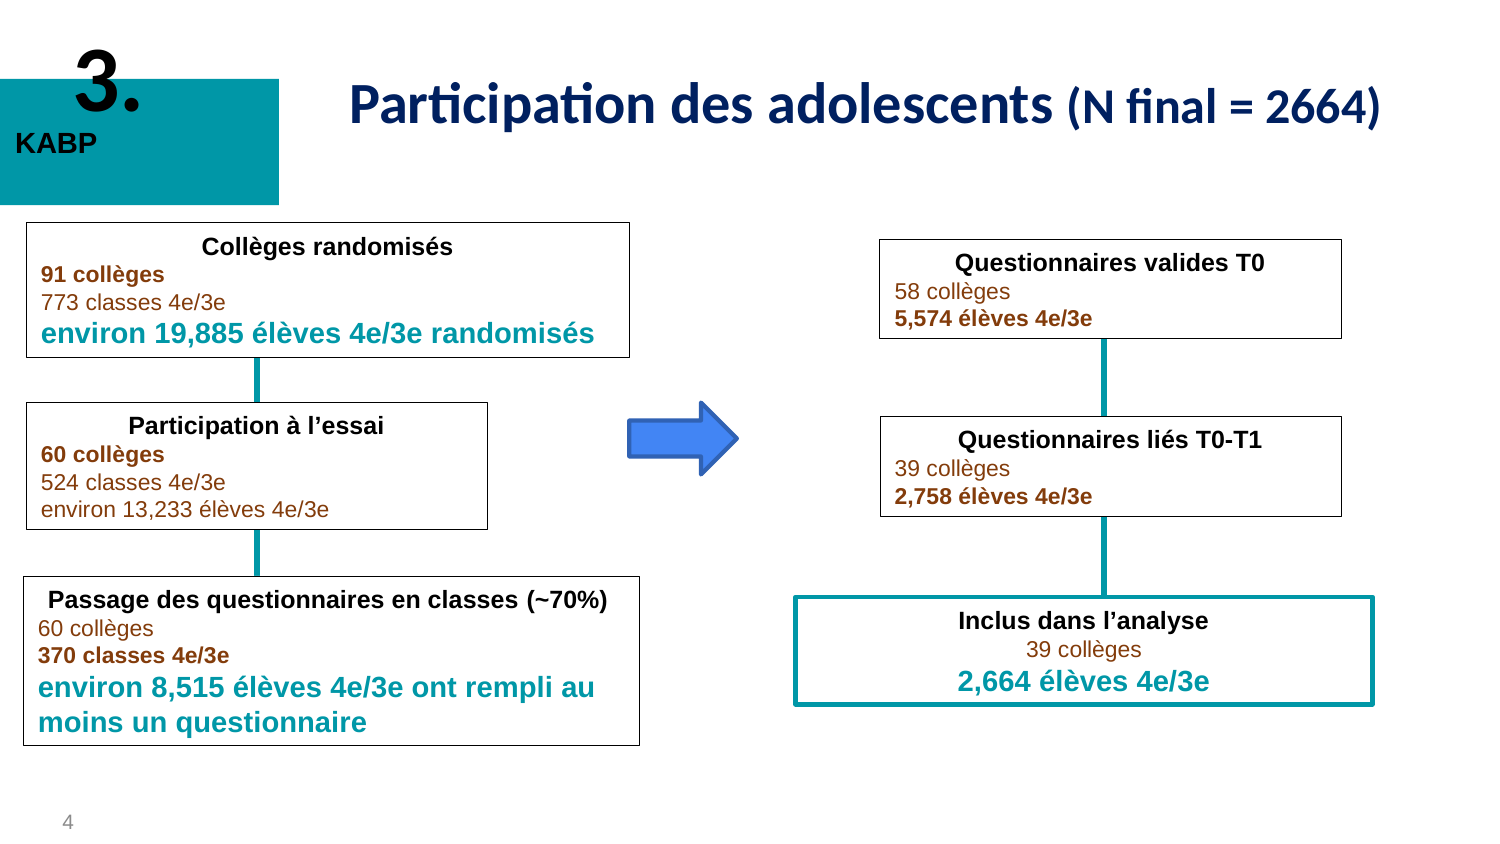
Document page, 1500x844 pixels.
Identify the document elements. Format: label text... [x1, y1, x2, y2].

text_box Inclus dans l’analyse 39 collèges 2,664 élèves 4e/3e [795, 597, 1373, 705]
title x [247, 72, 1449, 167]
text_box 3. [56, 2, 247, 145]
text_box KABP [0, 78, 279, 206]
text_box Collèges randomisés 91 collèges 773 classes 4e/3e environ 19,885 élèves 4e/3e randomisés [26, 222, 630, 358]
text_box Questionnaires liés T0-T1 39 collèges 2,758 élèves 4e/3e [1109, 416, 1342, 517]
text_box Questionnaires liés T0-T1 39 collèges 2,758 élèves 4e/3e [879, 416, 1099, 517]
text_box [627, 400, 739, 477]
text_box Passage des questionnaires en classes (~70%) 60 collèges 370 classes 4e/3e environ 8,515 élèves 4e/3e ont rempli au moins un questionnaire [23, 575, 640, 746]
text_box Questionnaires valides T0 58 collèges 5,574 élèves 4e/3e [879, 238, 1342, 339]
text_box Participation à l’essai 60 collèges 524 classes 4e/3e environ 13,233 élèves 4e/3e [262, 402, 488, 530]
text_box Participation à l’essai 60 collèges 524 classes 4e/3e environ 13,233 élèves 4e/3e [26, 402, 252, 530]
text_box Participation des adolescents (N final = 2664) [334, 50, 1449, 132]
